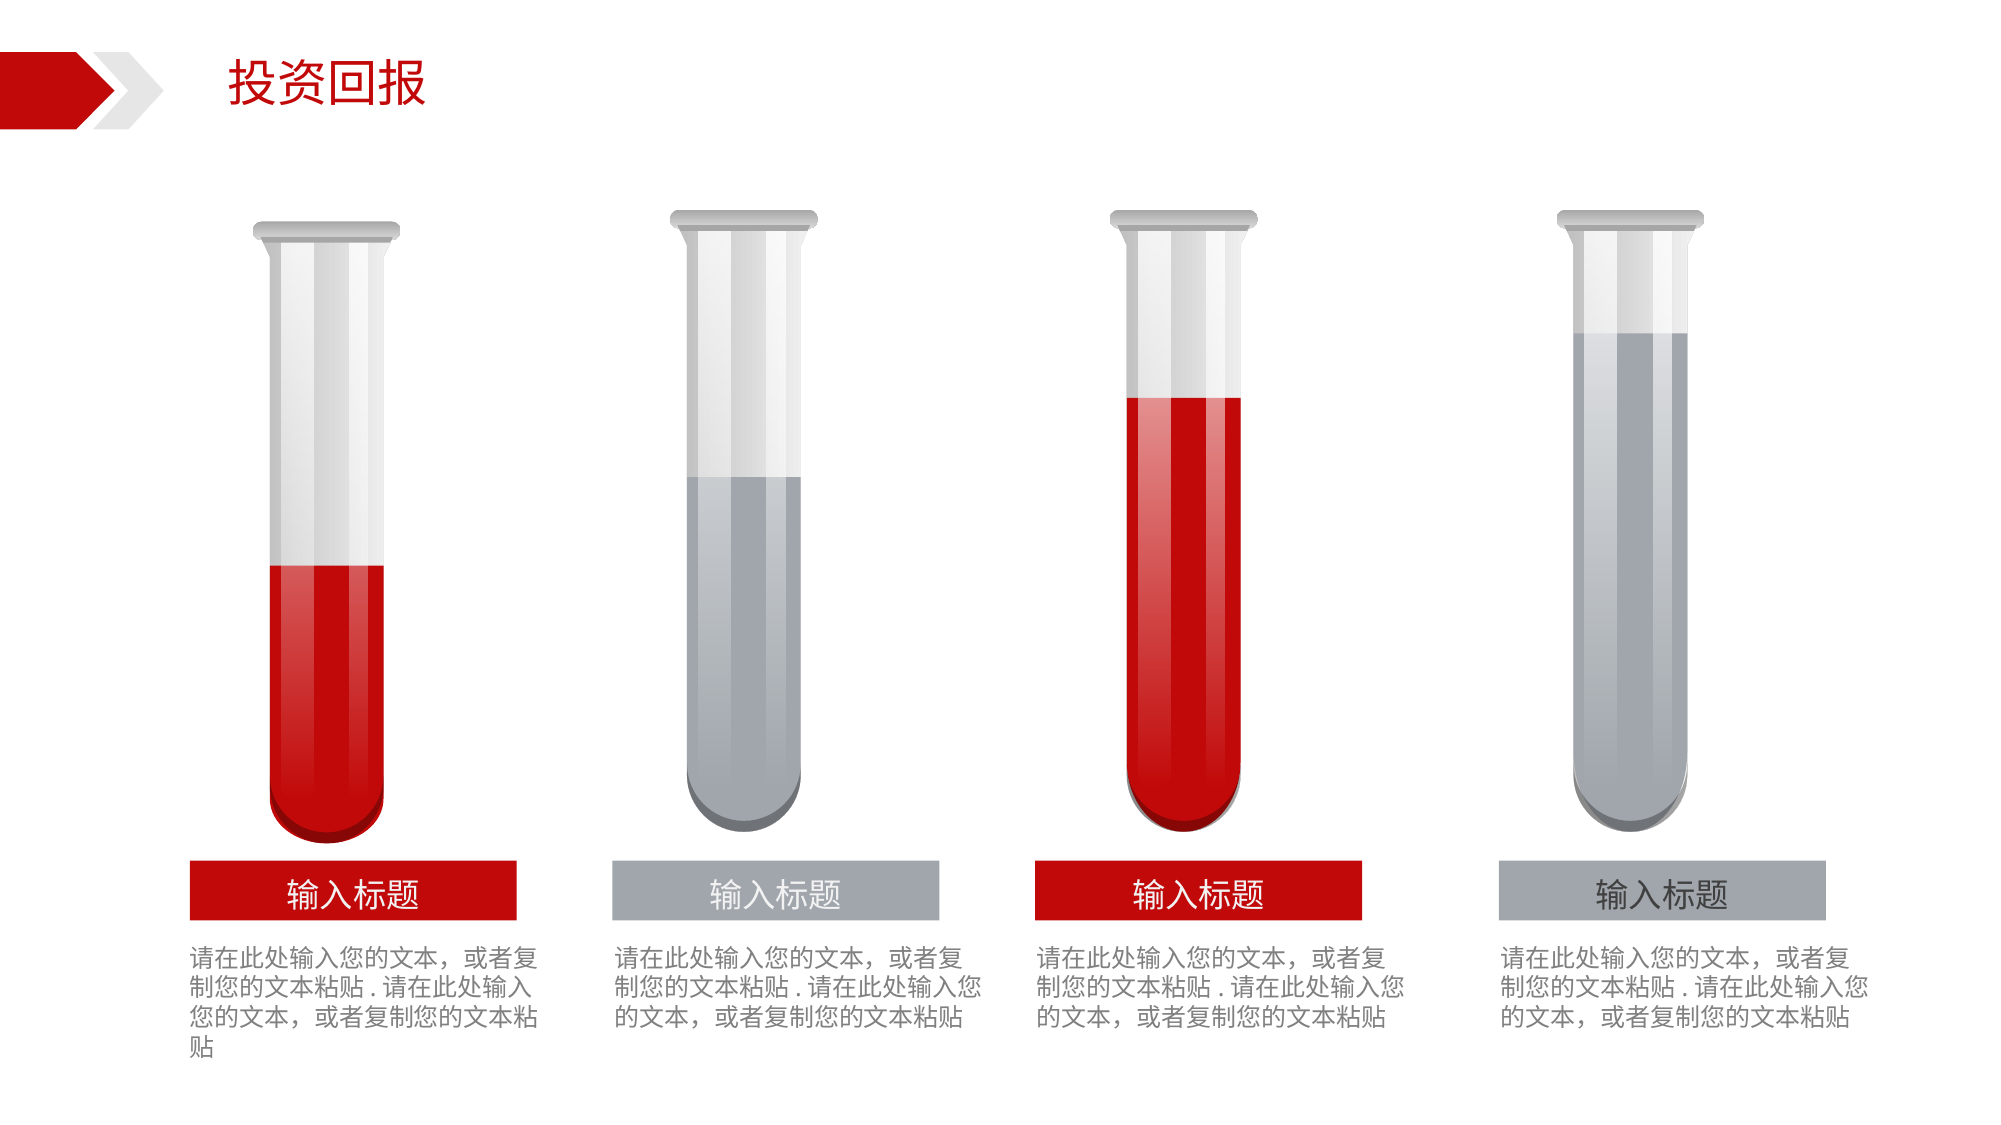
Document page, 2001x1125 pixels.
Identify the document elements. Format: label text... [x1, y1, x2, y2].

text_box 输入标题 [1034, 860, 1363, 922]
text_box 输入标题 [1498, 860, 1827, 922]
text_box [669, 209, 818, 832]
text_box 请在此处输入您的文本，或者复制您的文本粘贴.请在此处输入您的文本，或者复制您的文本粘贴 [1500, 934, 1876, 1027]
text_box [1109, 209, 1258, 832]
text_box 请在此处输入您的文本，或者复制您的文本粘贴.请在此处输入您的文本，或者复制您的文本粘贴 [189, 934, 552, 1027]
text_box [252, 221, 401, 844]
text_box 输入标题 [189, 860, 518, 922]
text_box 输入标题 [611, 860, 940, 922]
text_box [1556, 209, 1705, 832]
text_box 请在此处输入您的文本，或者复制您的文本粘贴.请在此处输入您的文本，或者复制您的文本粘贴 [1036, 934, 1412, 1027]
text_box 请在此处输入您的文本，或者复制您的文本粘贴.请在此处输入您的文本，或者复制您的文本粘贴 [614, 934, 989, 1027]
